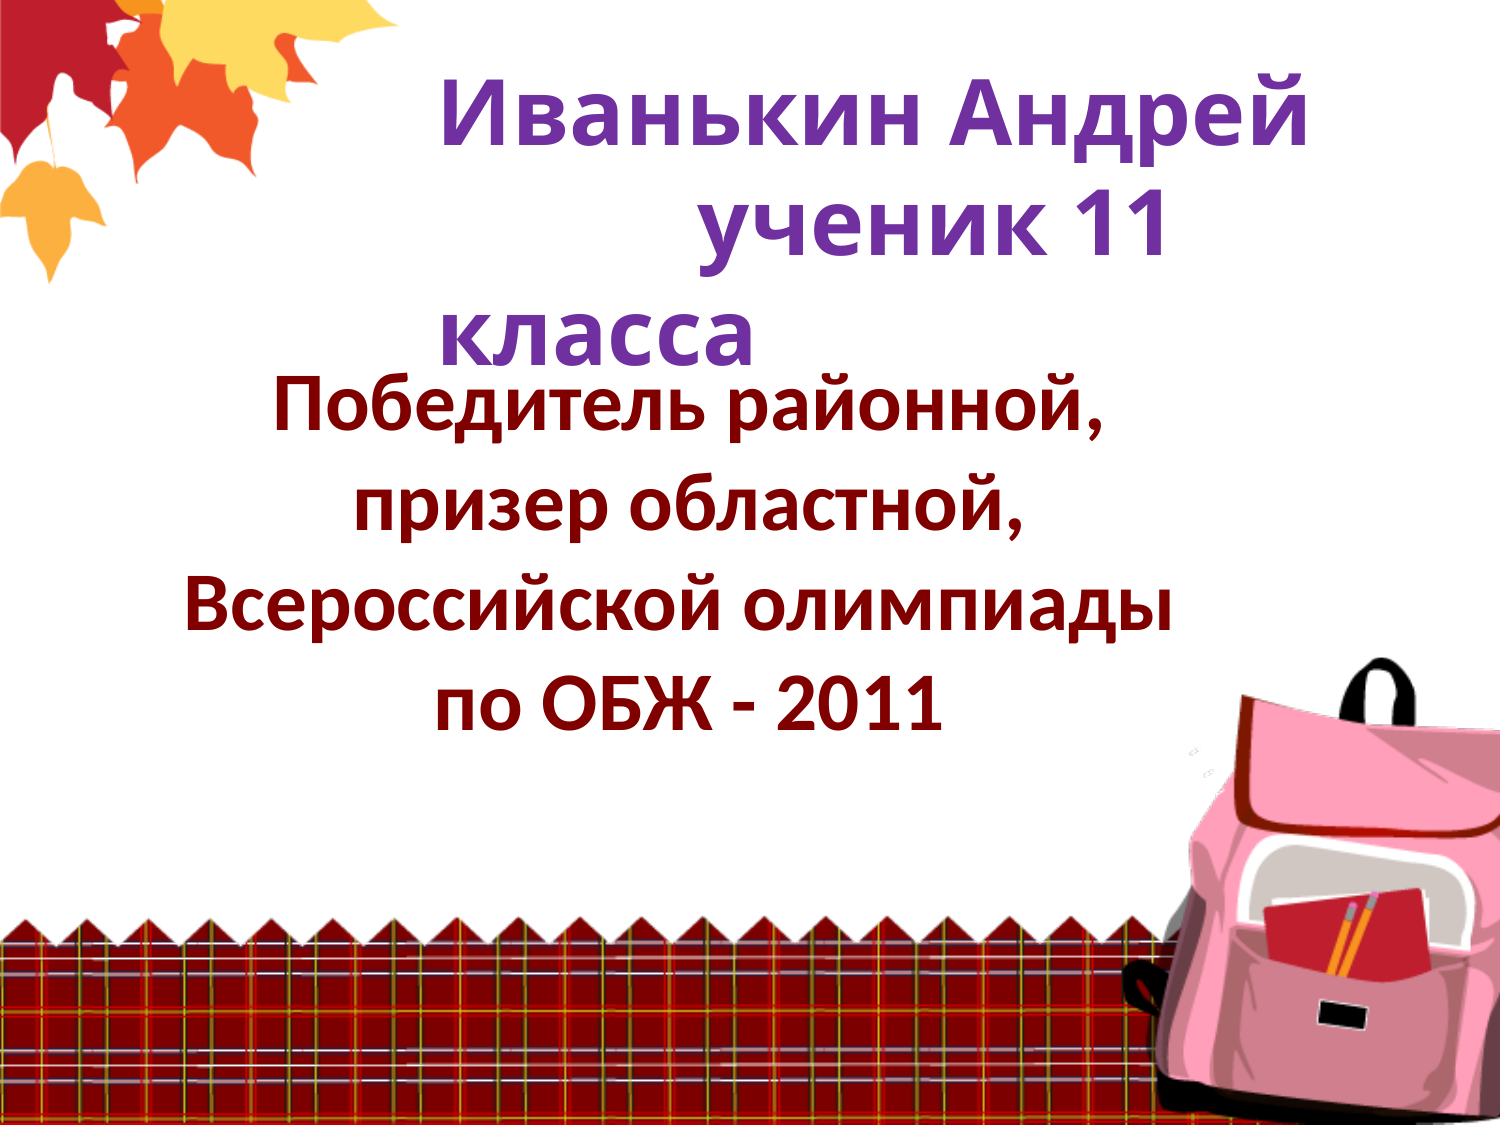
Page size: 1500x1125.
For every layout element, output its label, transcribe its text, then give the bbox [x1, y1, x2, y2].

picture [0, 0, 1500, 1125]
text_box Победитель районной, призер областной, Всероссийской олимпиады по ОБЖ - 2011 [169, 339, 1210, 755]
text_box Иванькин Андрей ученик 11 класса [421, 46, 1500, 392]
